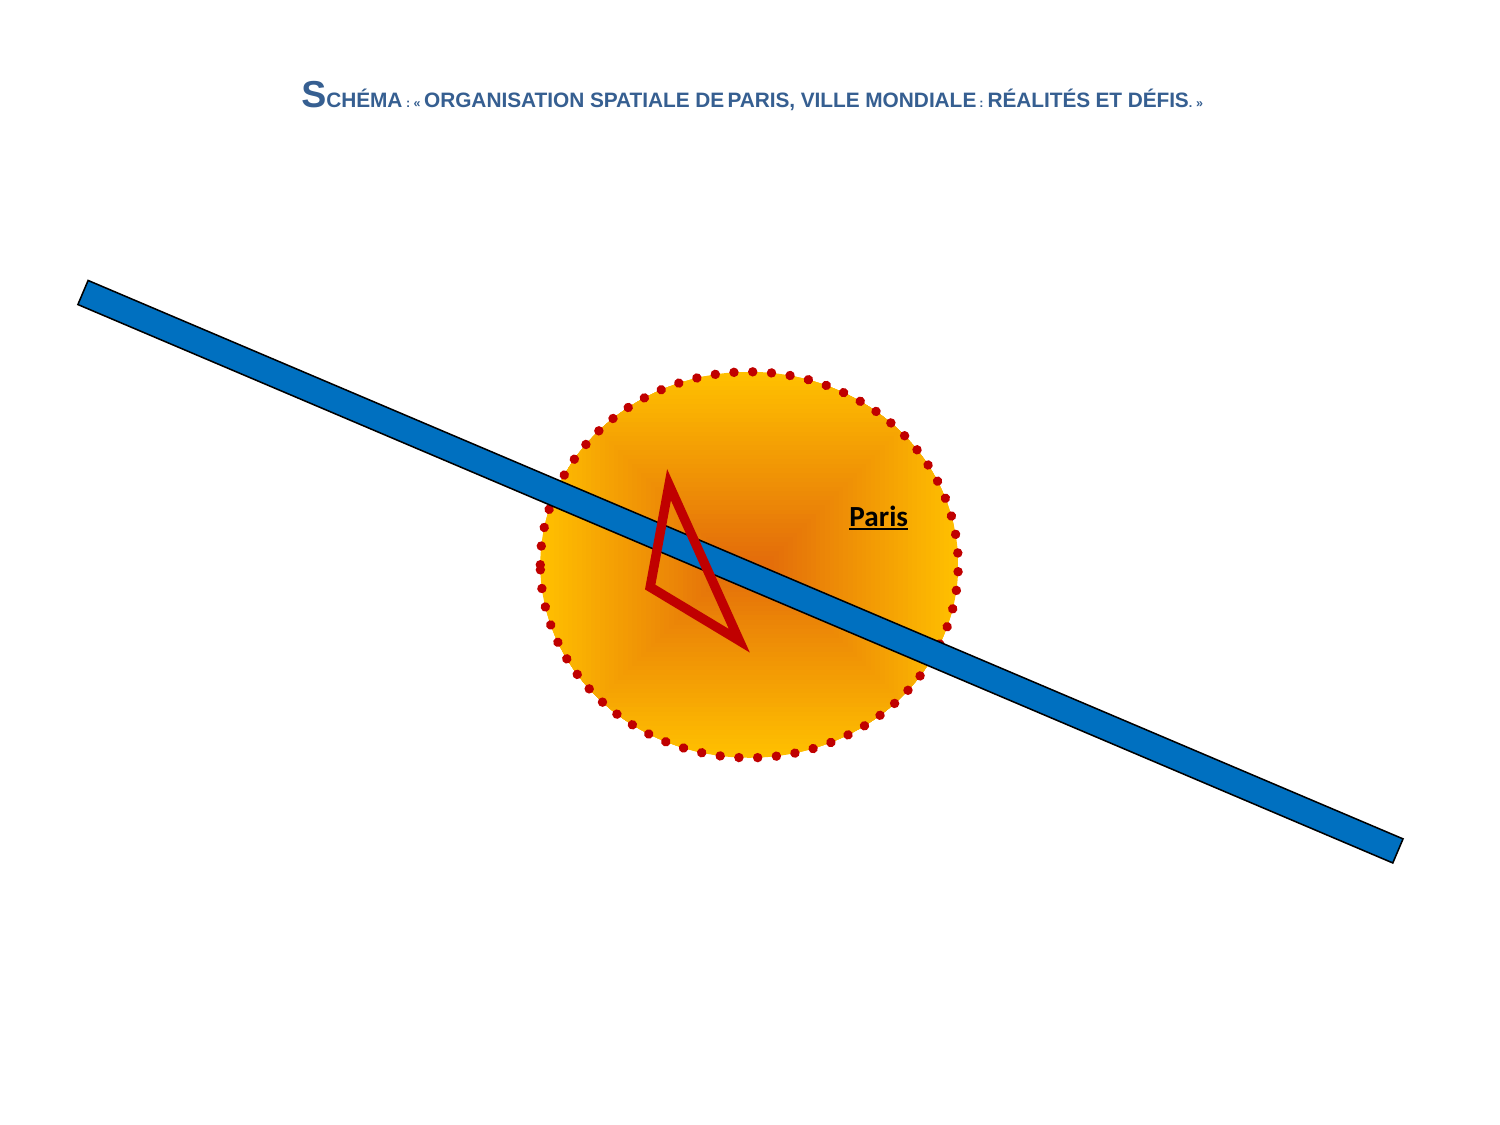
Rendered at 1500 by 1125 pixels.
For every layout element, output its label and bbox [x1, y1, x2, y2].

text_box [0, 0, 1456, 758]
